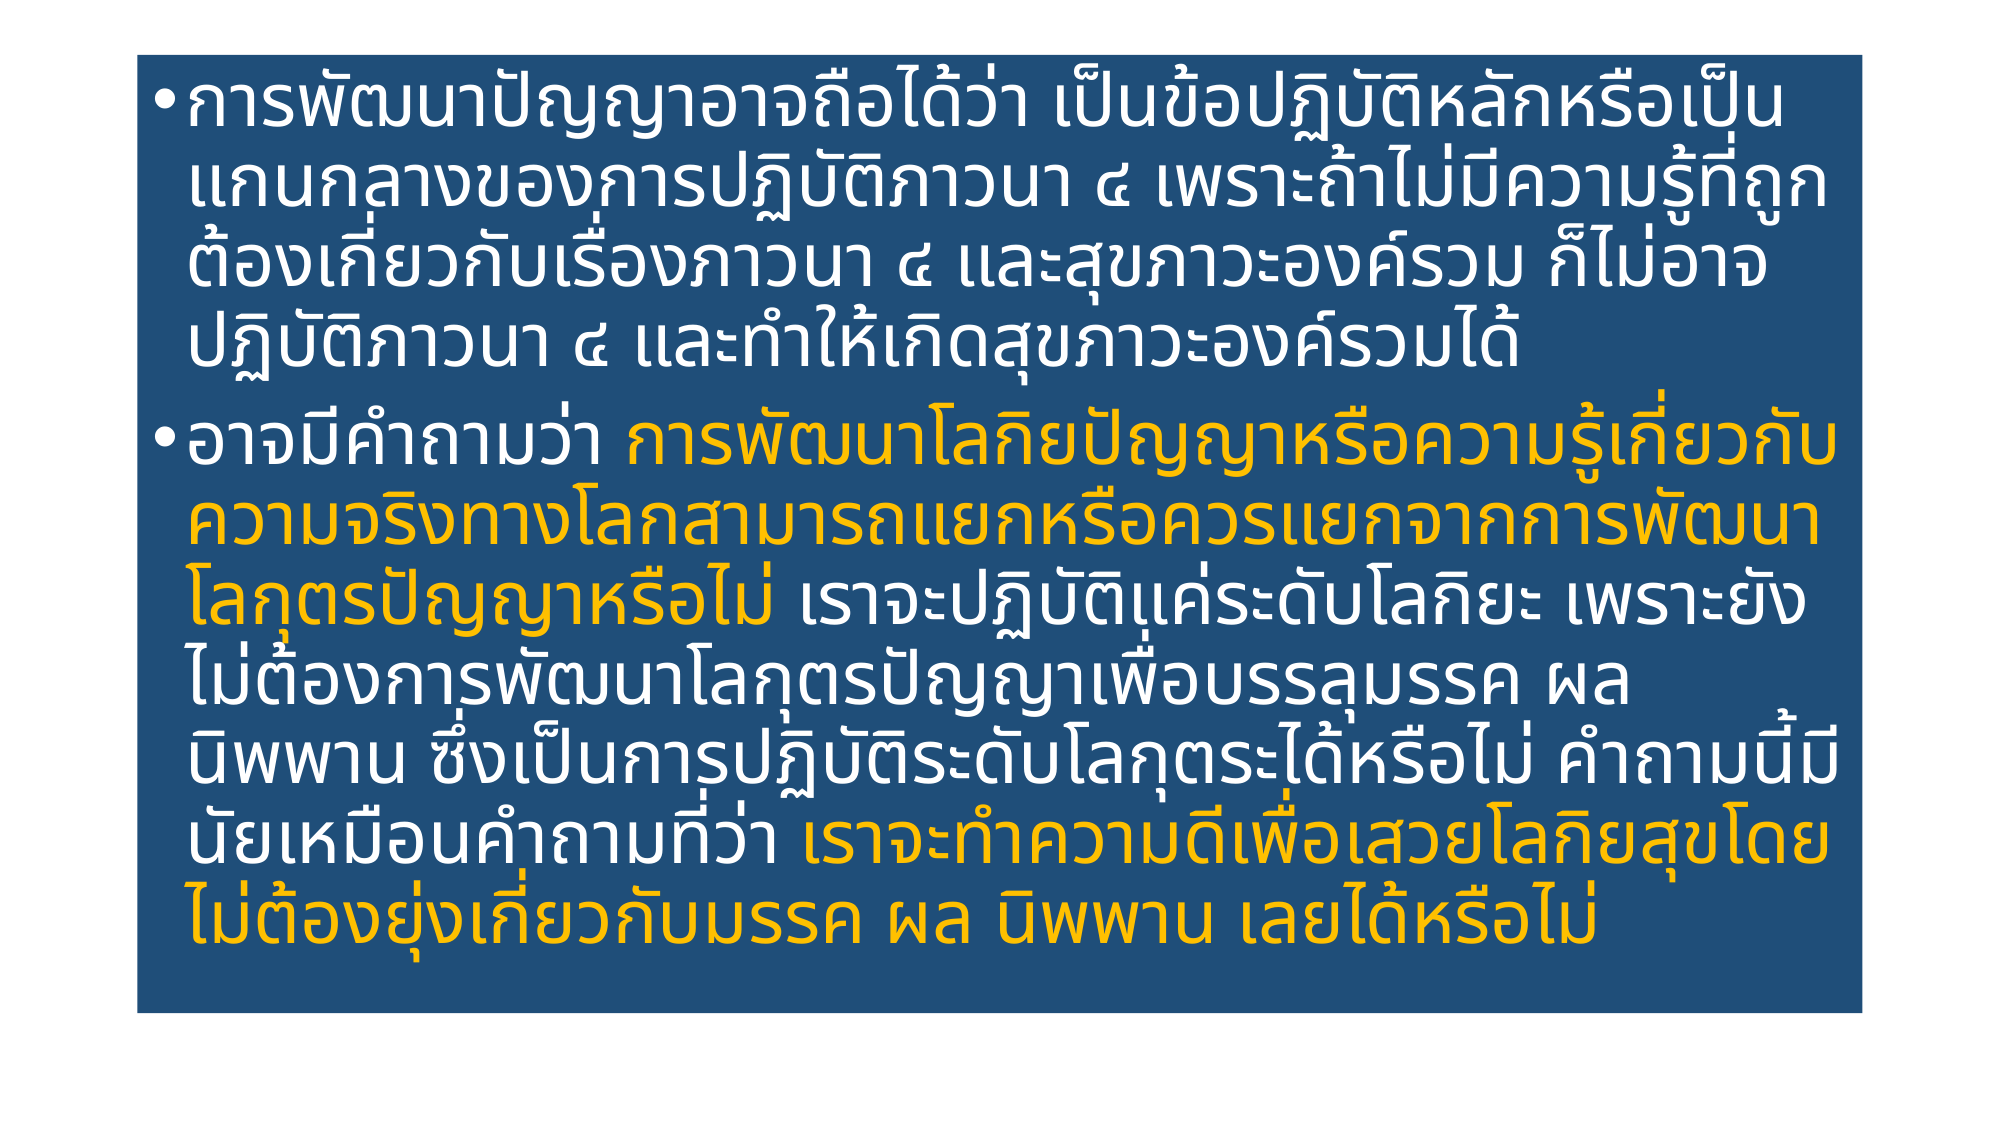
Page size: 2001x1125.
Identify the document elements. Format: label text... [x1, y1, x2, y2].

list การพัฒนาปัญญาอาจถือได้ว่า เป็นข้อปฏิบัติหลักหรือเป็นแกนกลางของการปฏิบัติภาวนา ๔ เพราะถ้าไม่มีความรู้ที่ถูกต้องเกี่ยวกับเรื่องภาวนา ๔ และสุขภาวะองค์รวม ก็ไม่อาจปฏิบัติภาวนา ๔ และทำให้เกิดสุขภาวะองค์รวมได้ อาจมีคำถามว่า การพัฒนาโลกิยปัญญาหรือความรู้เกี่ยวกับความจริงทางโลกสามารถแยกหรือควรแยกจากการพัฒนาโลกุตรปัญญาหรือไม่ เราจะปฏิบัติแค่ระดับโลกิยะ เพราะยังไม่ต้องการพัฒนาโลกุตรปัญญาเพื่อบรรลุมรรค ผล นิพพาน ซึ่งเป็นการปฏิบัติระดับโลกุตระได้หรือไม่ คำถามนี้มีนัยเหมือนคำถามที่ว่า เราจะทำความดีเพื่อเสวยโลกิยสุขโดยไม่ต้องยุ่งเกี่ยวกับมรรค ผล นิพพาน เลยได้หรือไม่ [137, 54, 1863, 1014]
